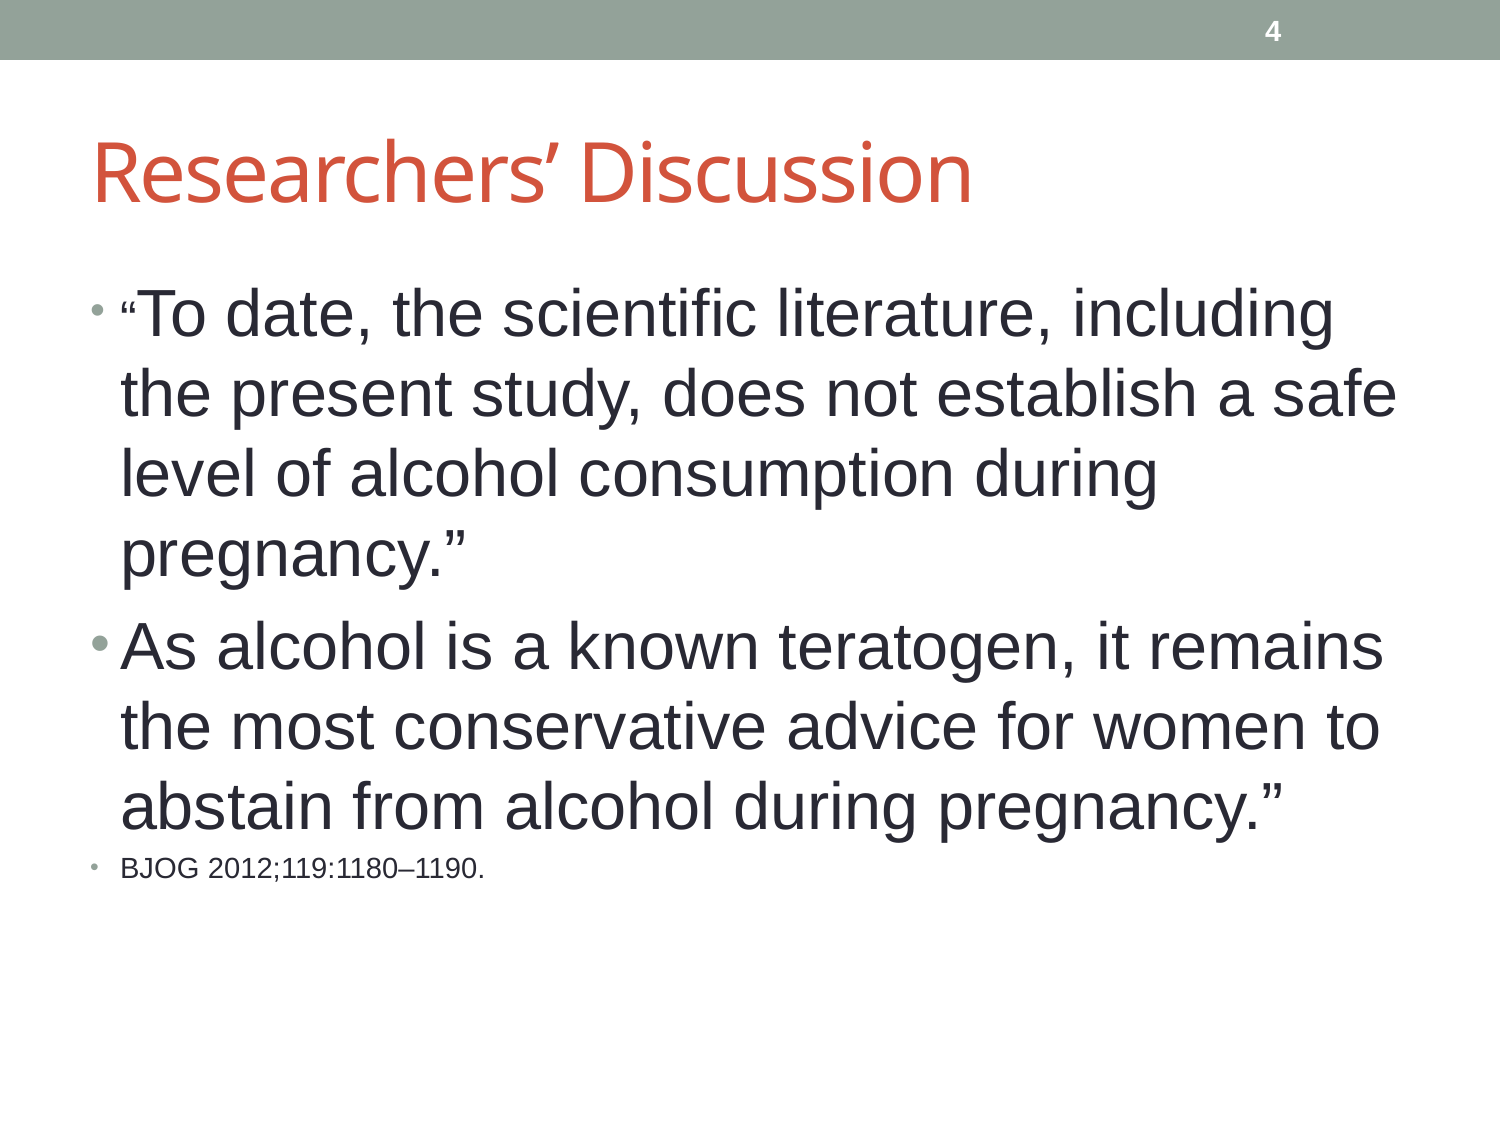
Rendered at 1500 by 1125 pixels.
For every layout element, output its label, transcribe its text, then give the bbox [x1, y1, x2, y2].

title Researchers’ Discussion [75, 87, 1425, 250]
slide_number 4 [1250, 3, 1425, 57]
list “To date, the scientific literature, including the present study, does not establish a safe level of alcohol consumption during pregnancy.” As alcohol is a known teratogen, it remains the most conservative advice for women to abstain from alcohol during pregnancy.” BJOG 2012;119:1180–1190. [75, 262, 1425, 1063]
